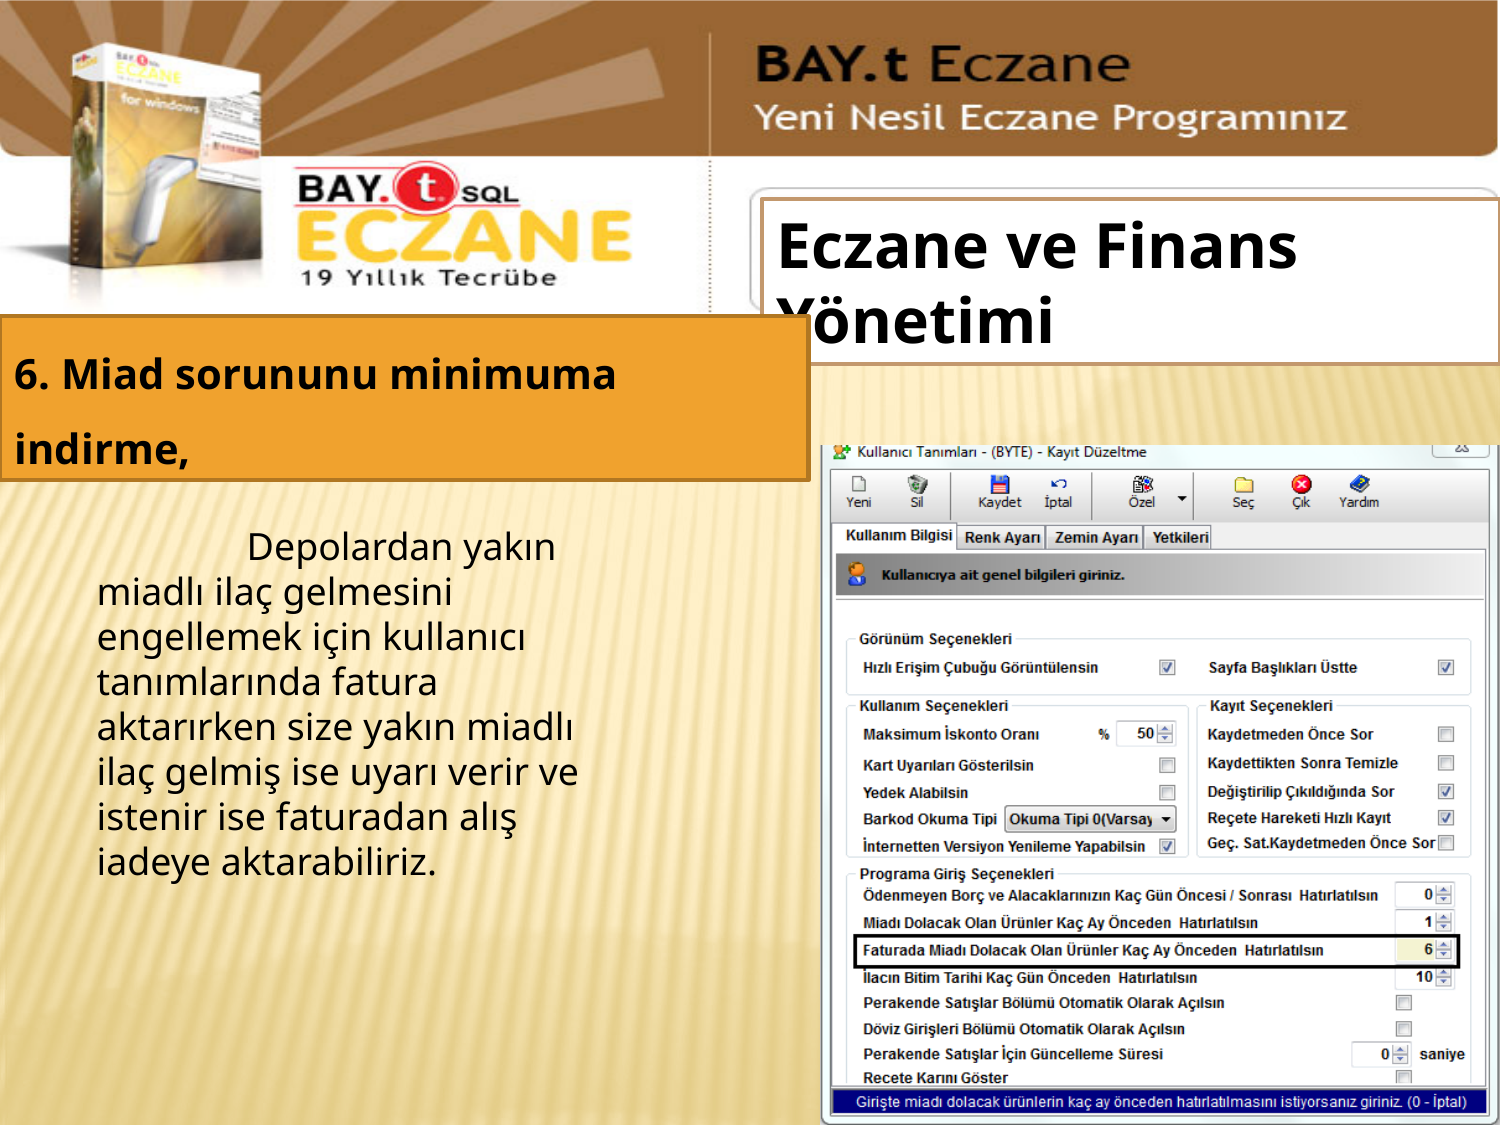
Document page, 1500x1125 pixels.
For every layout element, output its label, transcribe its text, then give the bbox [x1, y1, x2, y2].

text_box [0, 0, 1500, 317]
text_box Depolardan yakın miadlı ilaç gelmesini engellemek için kullanıcı tanımlarında fatura aktarırken size yakın miadlı ilaç gelmiş ise uyarı verir ve istenir ise faturadan alış iadeye aktarabiliriz. [81, 515, 621, 891]
picture [820, 445, 1500, 1125]
text_box 6. Miad sorununu minimuma indirme, [0, 333, 811, 482]
